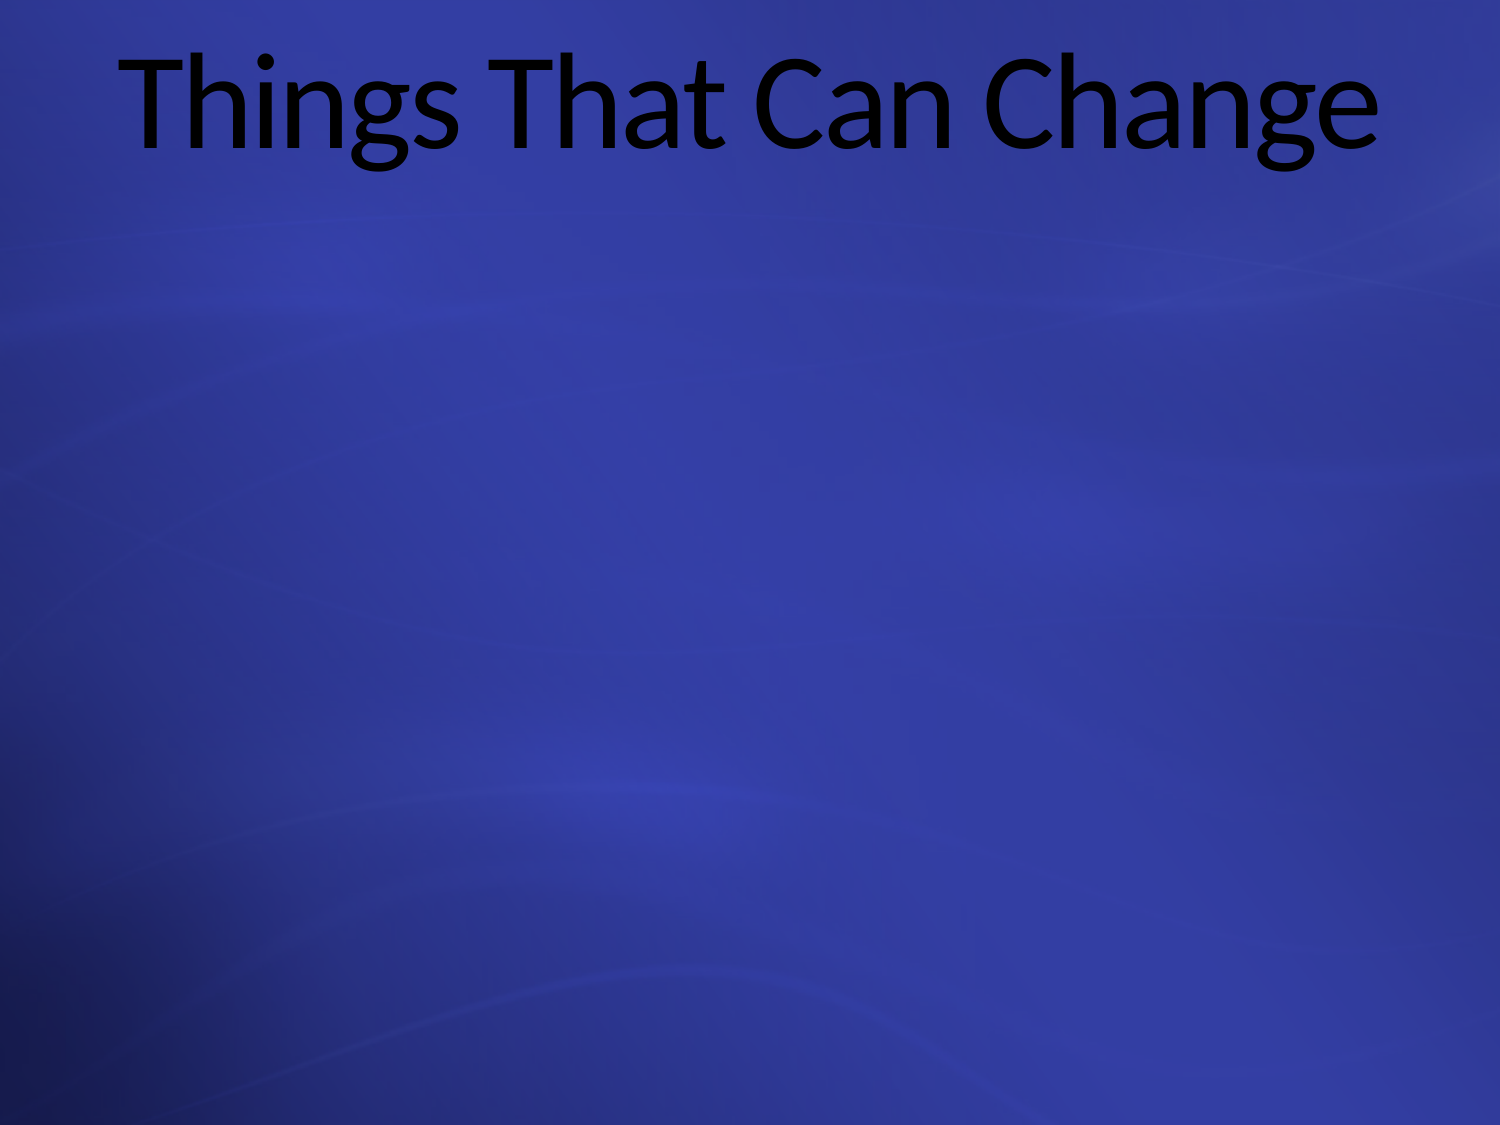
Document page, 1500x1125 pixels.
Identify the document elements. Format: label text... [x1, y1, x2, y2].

picture [0, 0, 1500, 1125]
title Things That Can Change [75, 0, 1425, 188]
